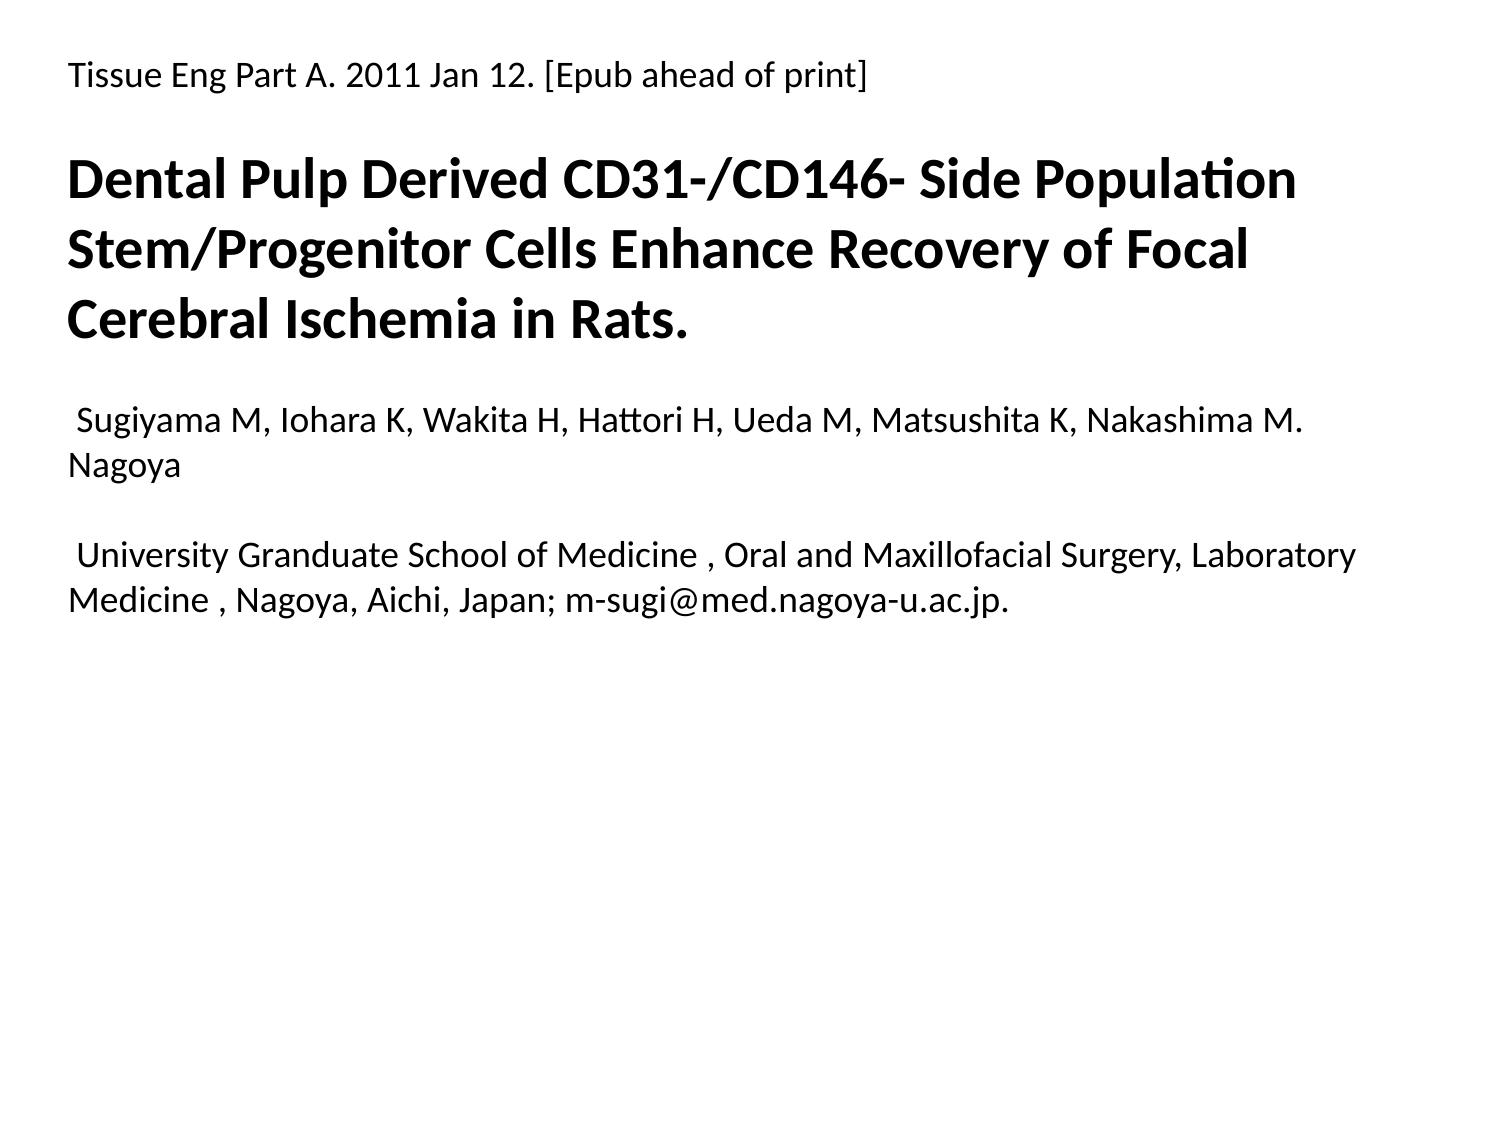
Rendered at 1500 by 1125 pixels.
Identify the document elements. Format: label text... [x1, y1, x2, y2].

text_box Tissue Eng Part A. 2011 Jan 12. [Epub ahead of print] Dental Pulp Derived CD31-/CD146- Side Population Stem/Progenitor Cells Enhance Recovery of Focal Cerebral Ischemia in Rats. Sugiyama M, Iohara K, Wakita H, Hattori H, Ueda M, Matsushita K, Nakashima M. Nagoya University Granduate School of Medicine , Oral and Maxillofacial Surgery, Laboratory Medicine , Nagoya, Aichi, Japan; m-sugi@med.nagoya-u.ac.jp. [53, 42, 1436, 628]
